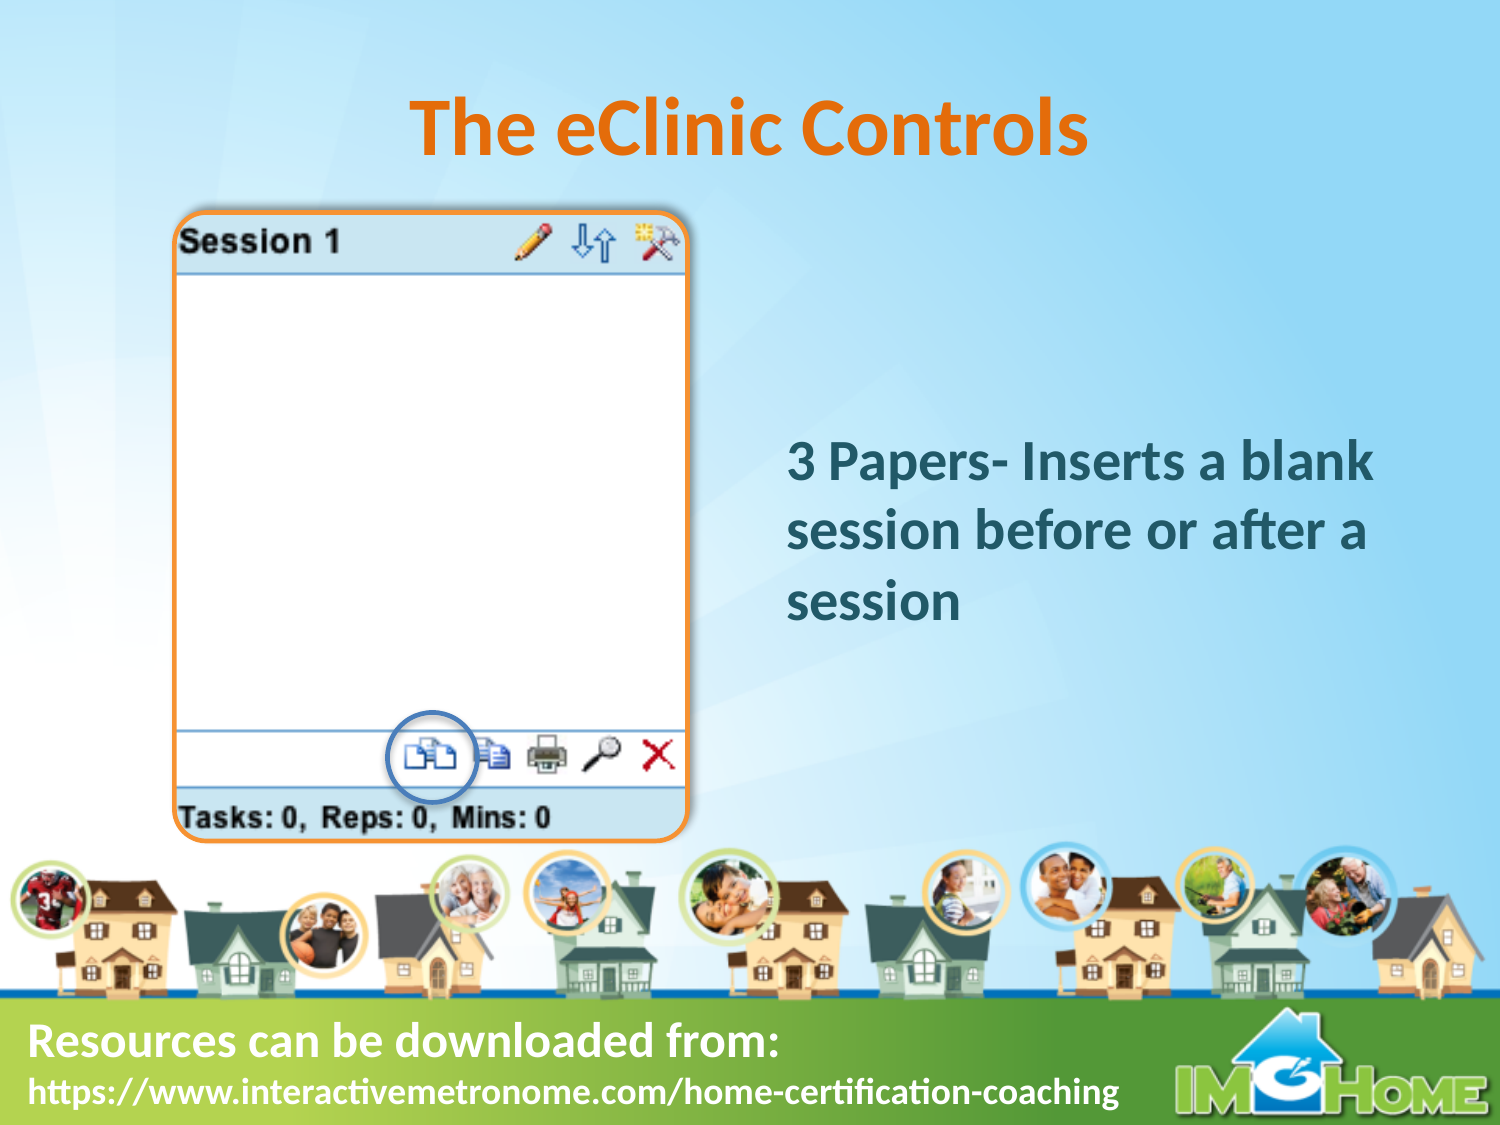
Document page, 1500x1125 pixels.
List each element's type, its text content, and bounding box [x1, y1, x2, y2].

picture [0, 0, 1500, 1125]
title The eClinic Controls [68, 56, 1432, 188]
list 3 Papers- Inserts a blank session before or after a session [770, 213, 1432, 840]
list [174, 212, 688, 842]
